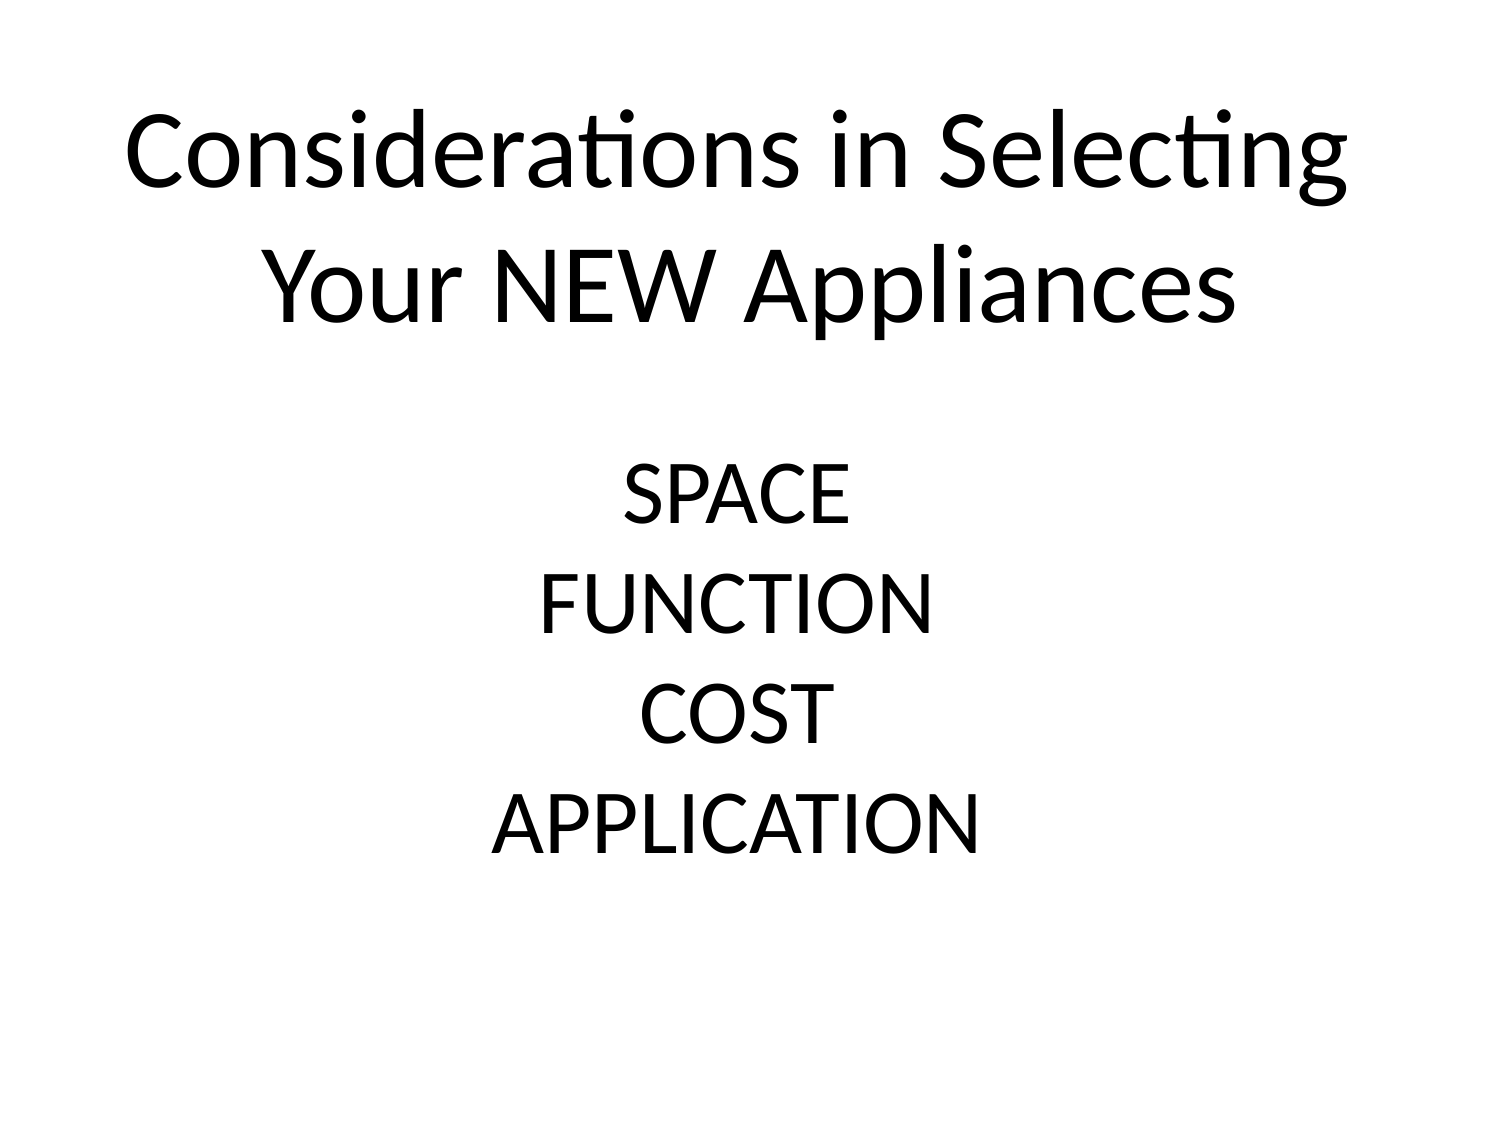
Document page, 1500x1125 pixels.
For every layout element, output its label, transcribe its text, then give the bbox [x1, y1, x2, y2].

text_box SPACE FUNCTION COST APPLICATION [225, 424, 1250, 880]
title Considerations in Selecting Your NEW Appliances [74, 44, 1426, 376]
